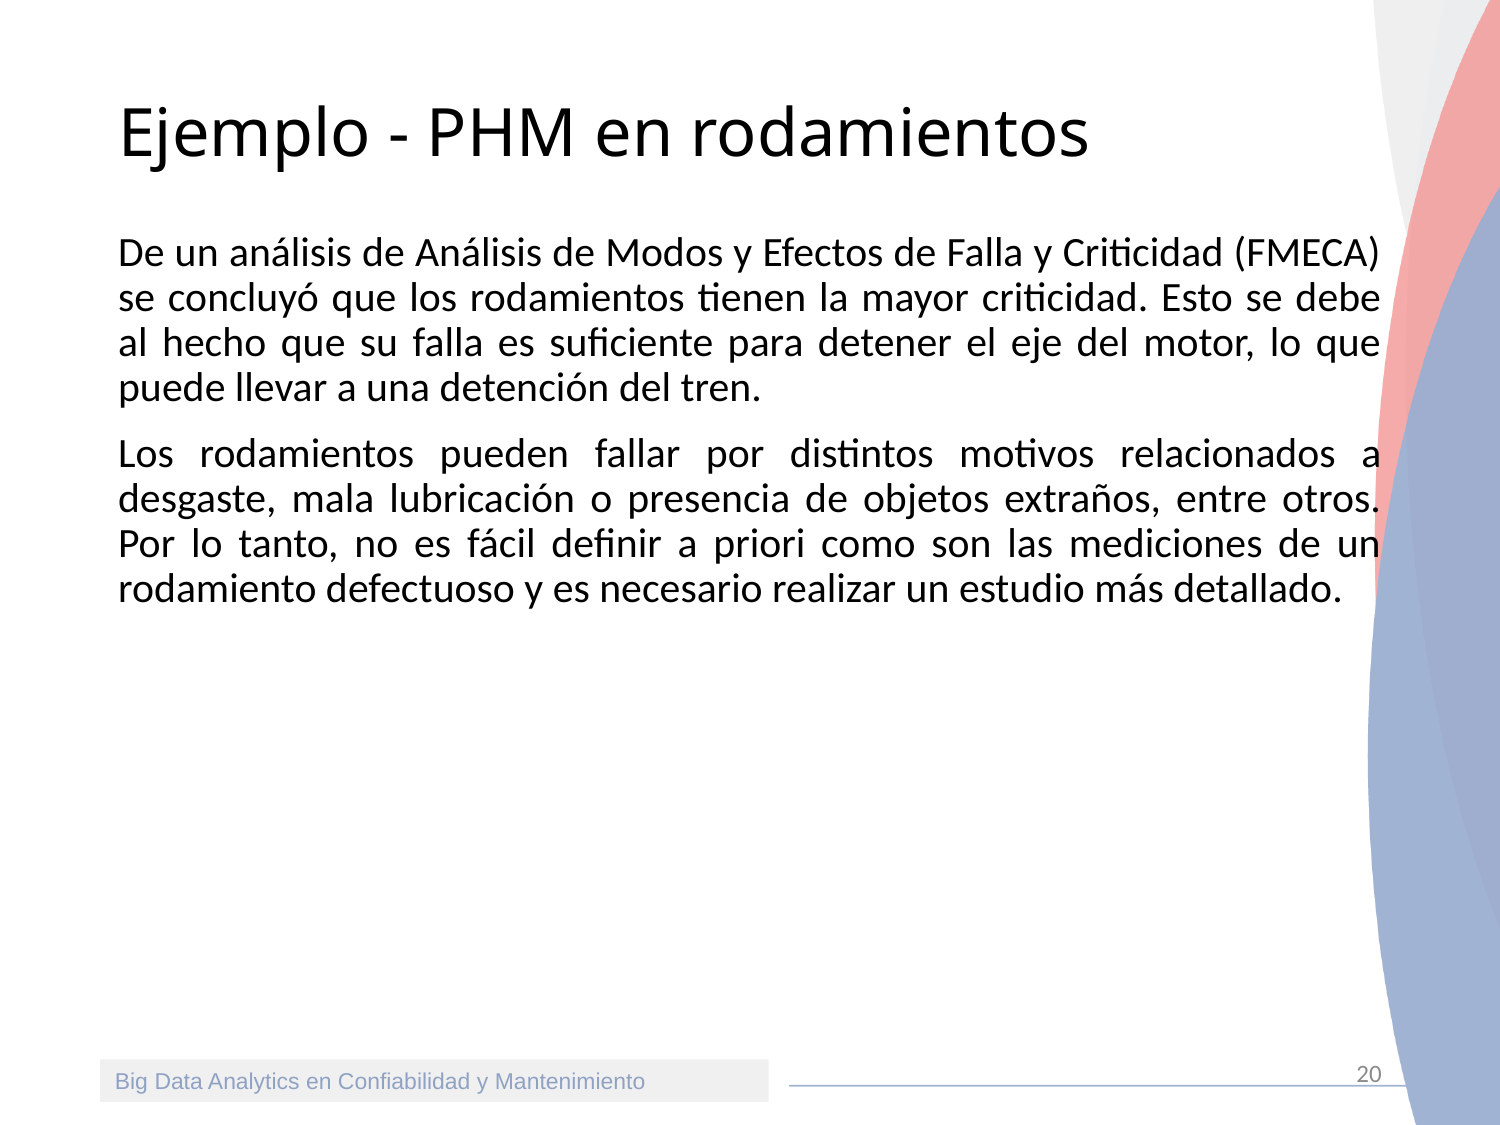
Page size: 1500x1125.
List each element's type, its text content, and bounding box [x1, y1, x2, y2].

title Ejemplo - PHM en rodamientos [103, 59, 1397, 211]
table_cell LA [0, 0, 1500, 1125]
slide_number 20 [1059, 1042, 1397, 1103]
list De un análisis de Análisis de Modos y Efectos de Falla y Criticidad (FMECA) se concluyó que los rodamientos tienen la mayor criticidad. Esto se debe al hecho que su falla es suficiente para detener el eje del motor, lo que puede llevar a una detención del tren. Los rodamientos pueden fallar por distintos motivos relacionados a desgaste, mala lubricación o presencia de objetos extraños, entre otros. Por lo tanto, no es fácil definir a priori como son las mediciones de un rodamiento defectuoso y es necesario realizar un estudio más detallado. [103, 223, 1397, 1014]
